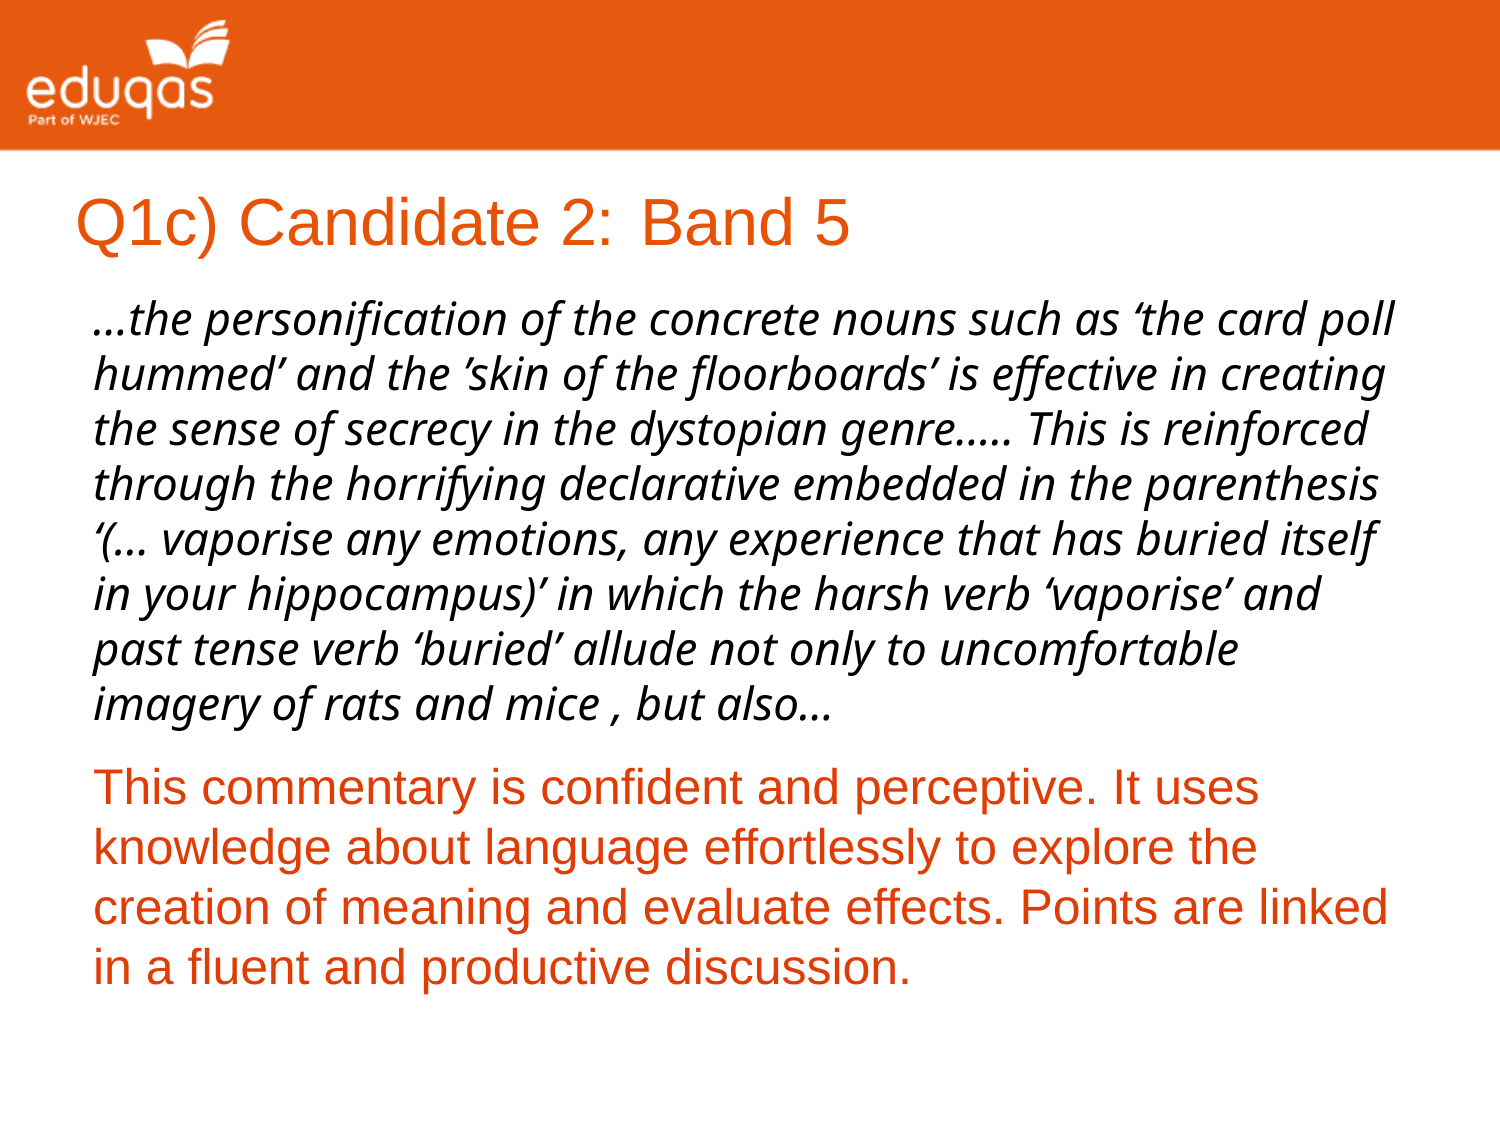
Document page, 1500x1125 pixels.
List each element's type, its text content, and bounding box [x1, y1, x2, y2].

text_box …the personification of the concrete nouns such as ‘the card poll hummed’ and the ’skin of the floorboards’ is effective in creating the sense of secrecy in the dystopian genre….. This is reinforced through the horrifying declarative embedded in the parenthesis ‘(… vaporise any emotions, any experience that has buried itself in your hippocampus)’ in which the harsh verb ‘vaporise’ and past tense verb ‘buried’ allude not only to uncomfortable imagery of rats and mice , but also… This commentary is confident and perceptive. It uses knowledge about language effortlessly to explore the creation of meaning and evaluate effects. Points are linked in a fluent and productive discussion. [78, 282, 1414, 1002]
list Q1c) Candidate 2: [60, 171, 1442, 286]
text_box Band 5 [625, 171, 867, 266]
picture [0, 0, 1500, 215]
